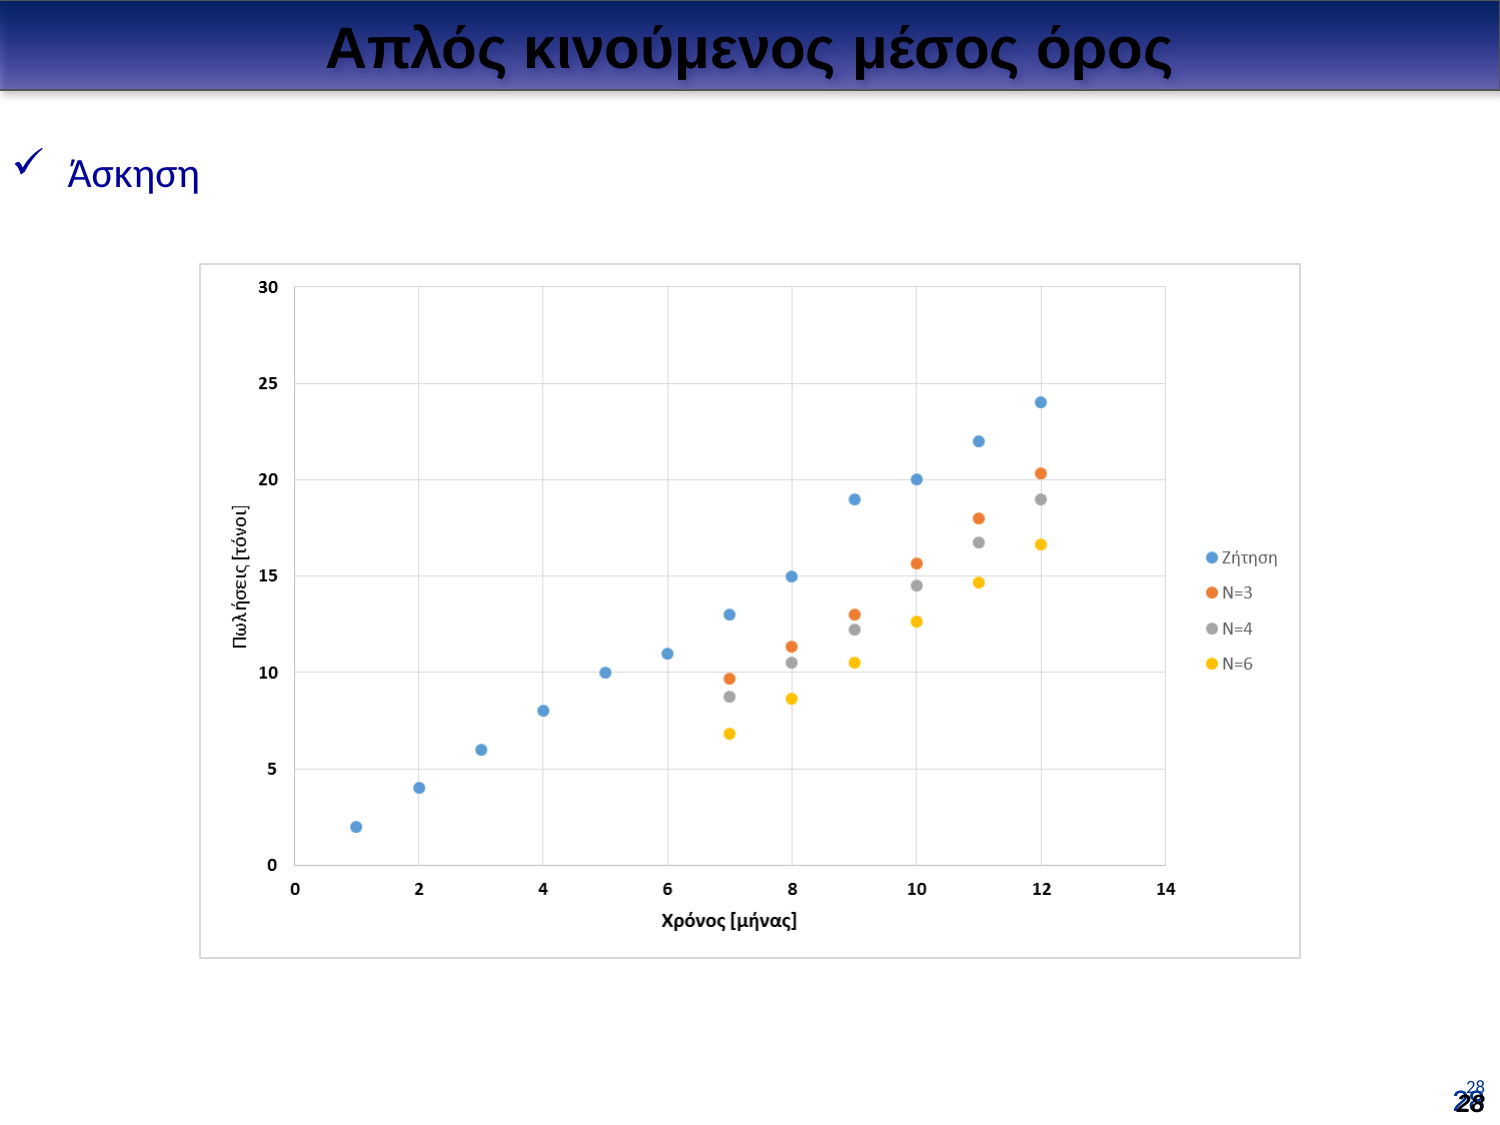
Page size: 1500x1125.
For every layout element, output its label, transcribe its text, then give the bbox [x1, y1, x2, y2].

text_box Άσκηση [0, 113, 1500, 354]
text_box 28 [1149, 1046, 1500, 1125]
picture [199, 263, 1301, 959]
text_box 28 [1424, 1079, 1500, 1125]
text_box Απλός κινούμενος μέσος όρος [0, 0, 1500, 90]
